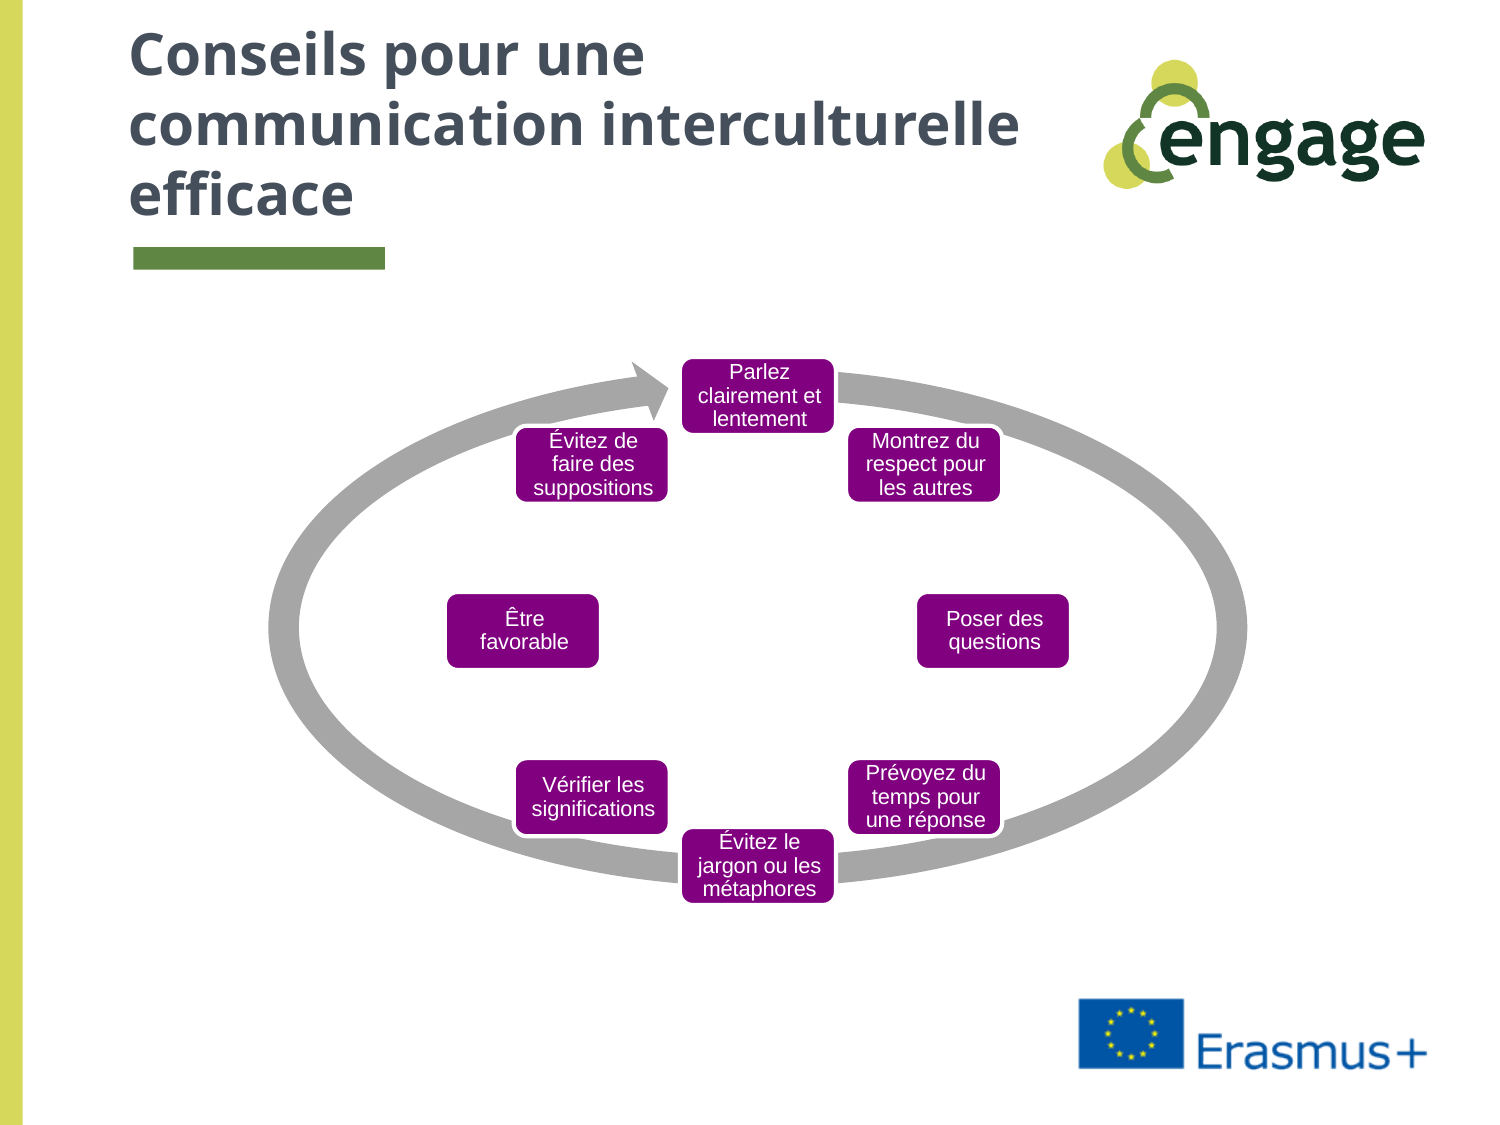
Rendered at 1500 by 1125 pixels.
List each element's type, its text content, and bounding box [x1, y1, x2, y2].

picture [1387, 37, 1448, 212]
title Conseils pour une communication interculturelle efficace [113, 30, 1387, 243]
picture [1058, 978, 1448, 1090]
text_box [113, 356, 1403, 906]
